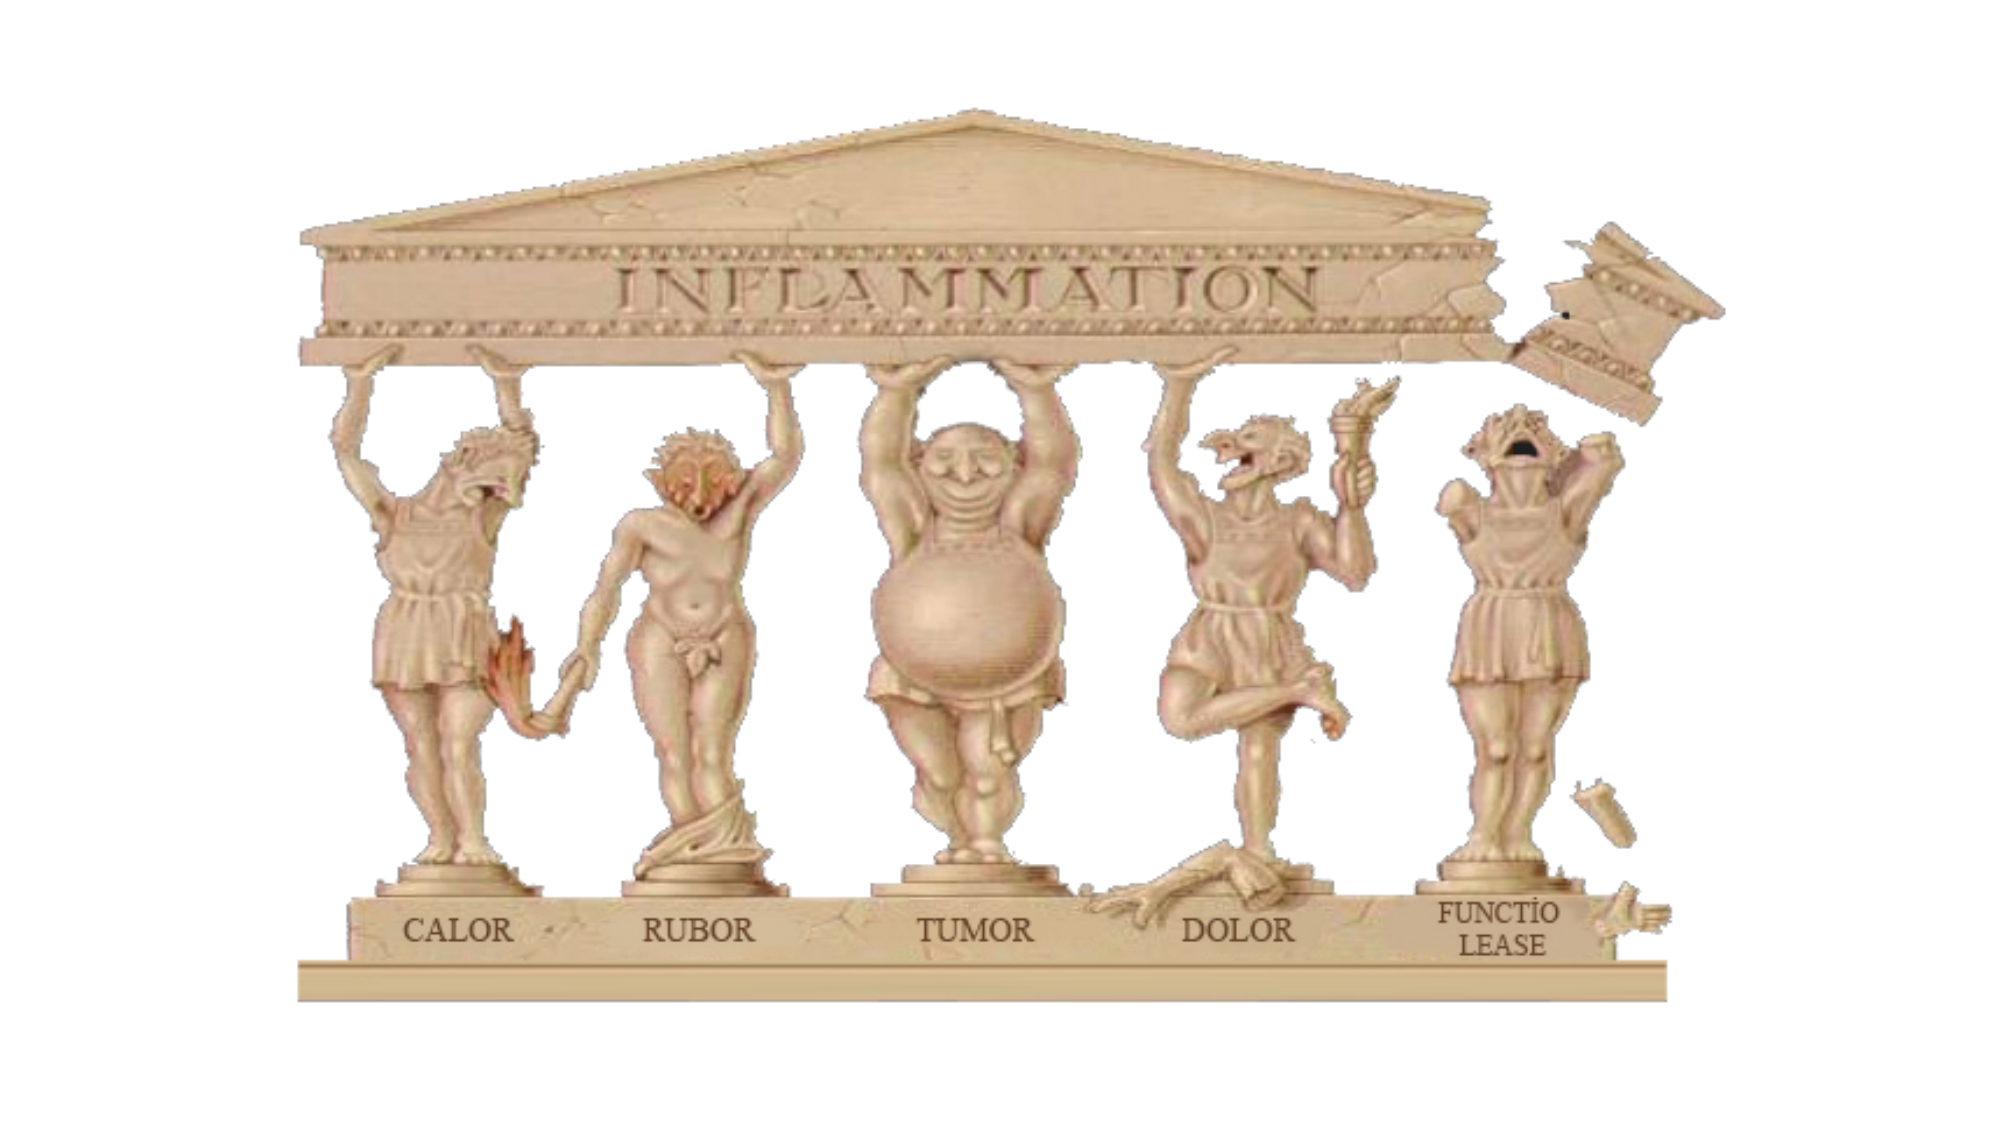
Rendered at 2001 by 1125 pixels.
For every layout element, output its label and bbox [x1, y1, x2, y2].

picture [275, 99, 1761, 1026]
